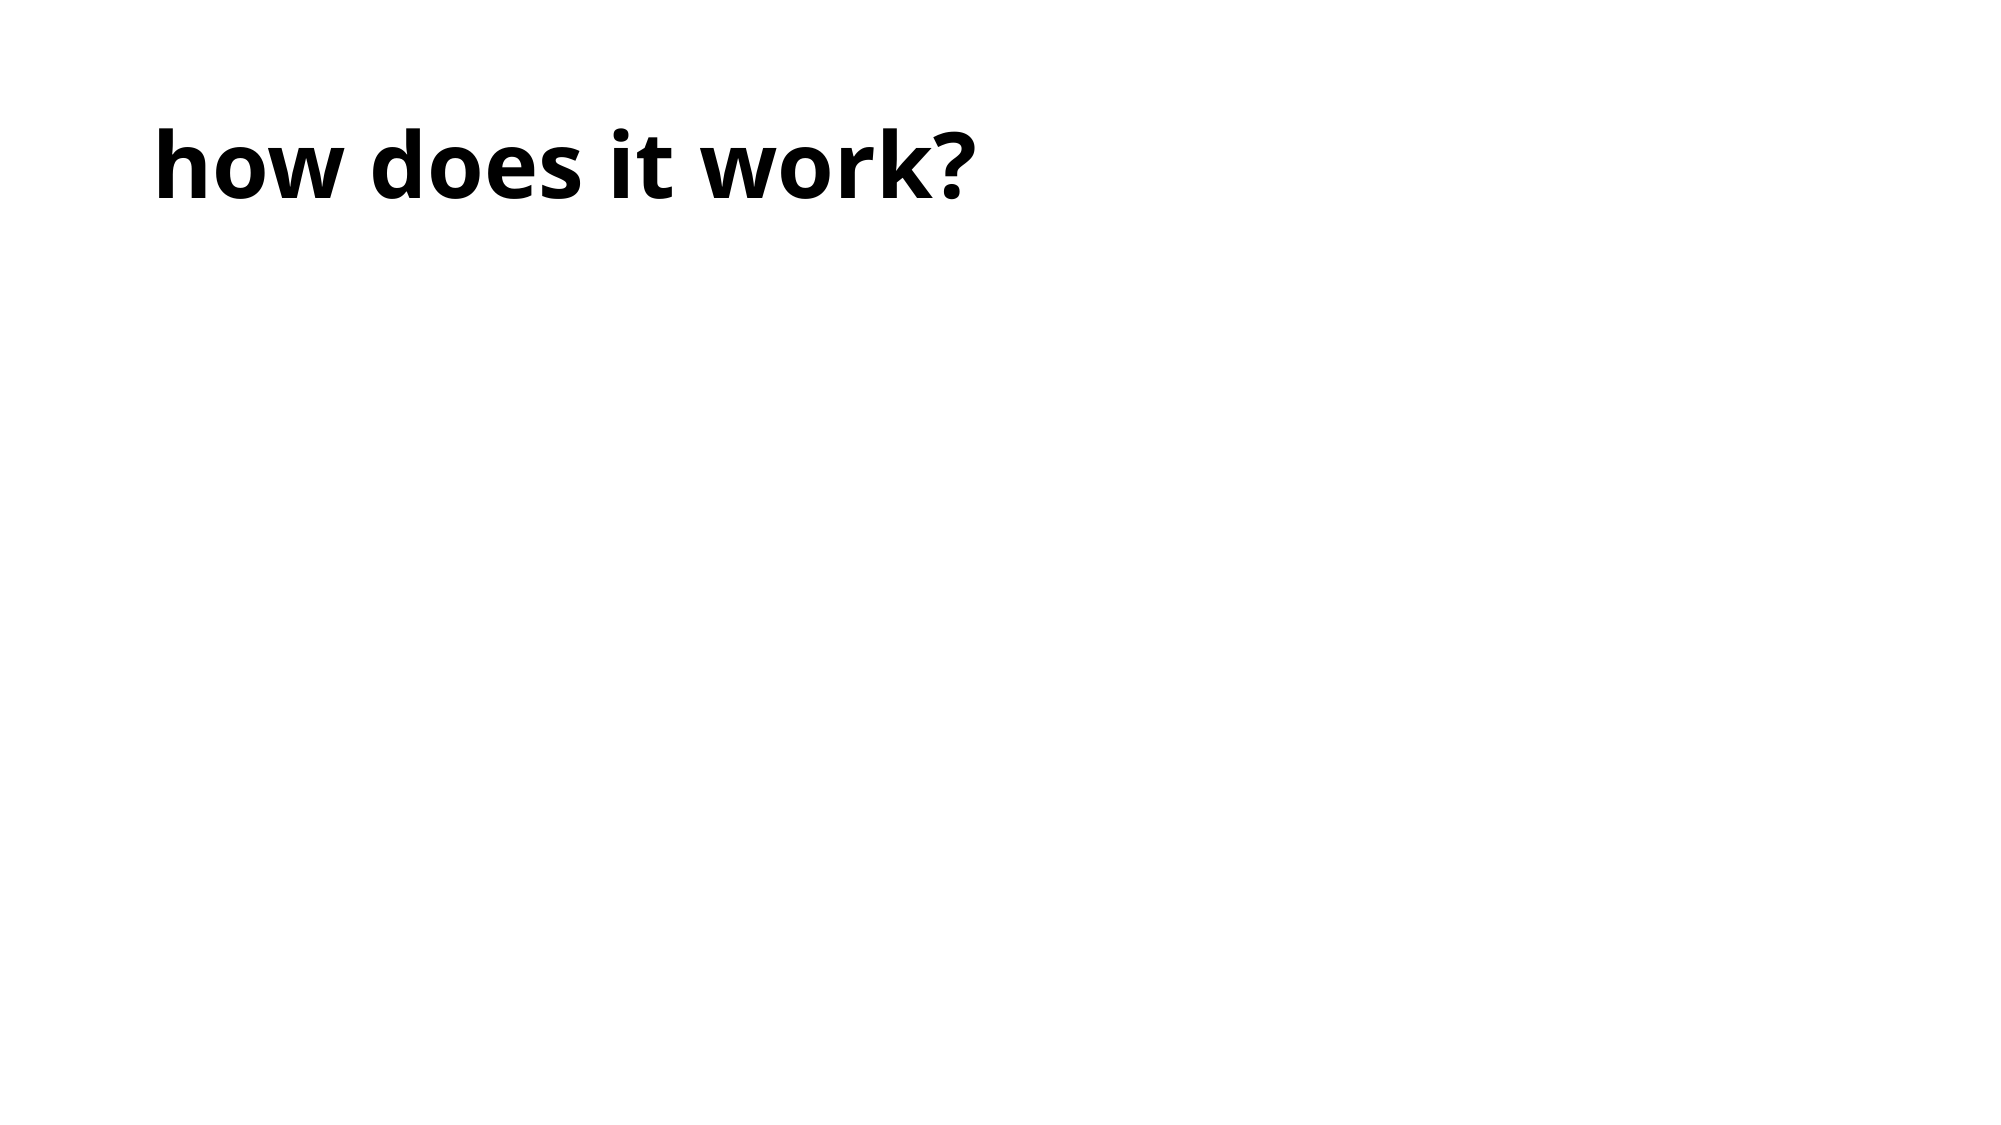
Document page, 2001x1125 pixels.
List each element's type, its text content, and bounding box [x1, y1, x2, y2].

title how does it work? [137, 59, 1863, 278]
